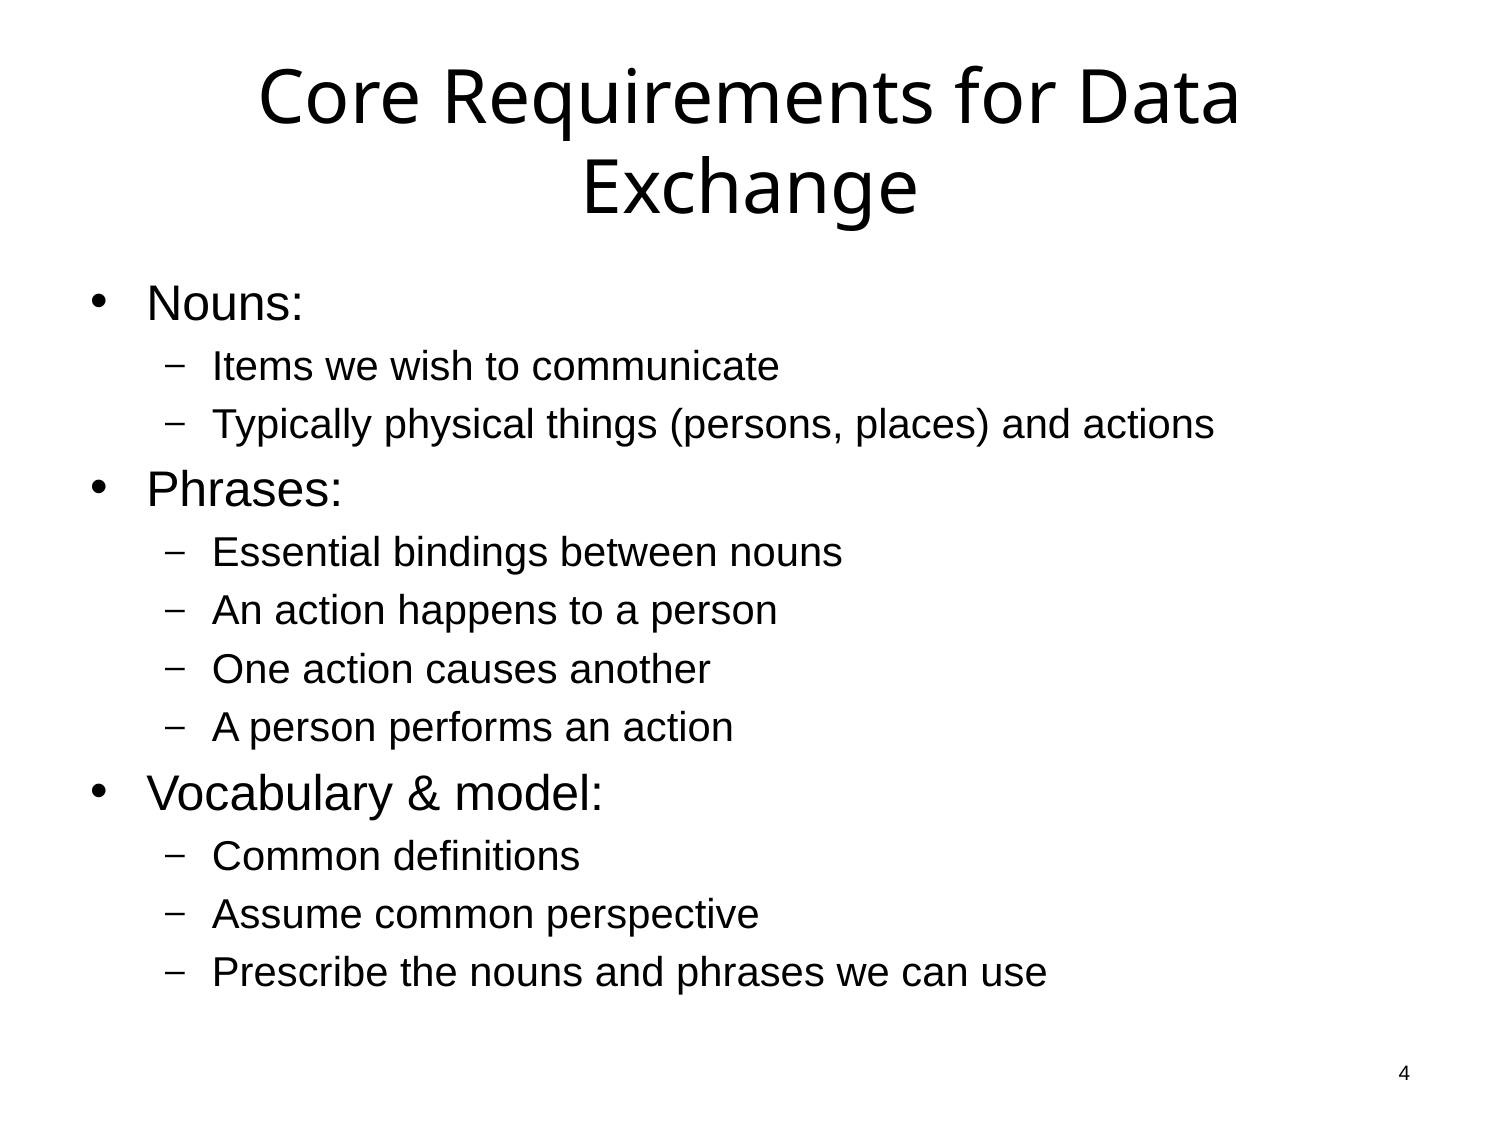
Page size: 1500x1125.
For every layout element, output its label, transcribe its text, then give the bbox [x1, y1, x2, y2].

title Core Requirements for Data Exchange [75, 45, 1425, 233]
list Nouns: Items we wish to communicate Typically physical things (persons, places) and actions Phrases: Essential bindings between nouns An action happens to a person One action causes another A person performs an action Vocabulary & model: Common definitions Assume common perspective Prescribe the nouns and phrases we can use [75, 262, 1425, 1013]
slide_number 4 [1341, 1027, 1425, 1118]
